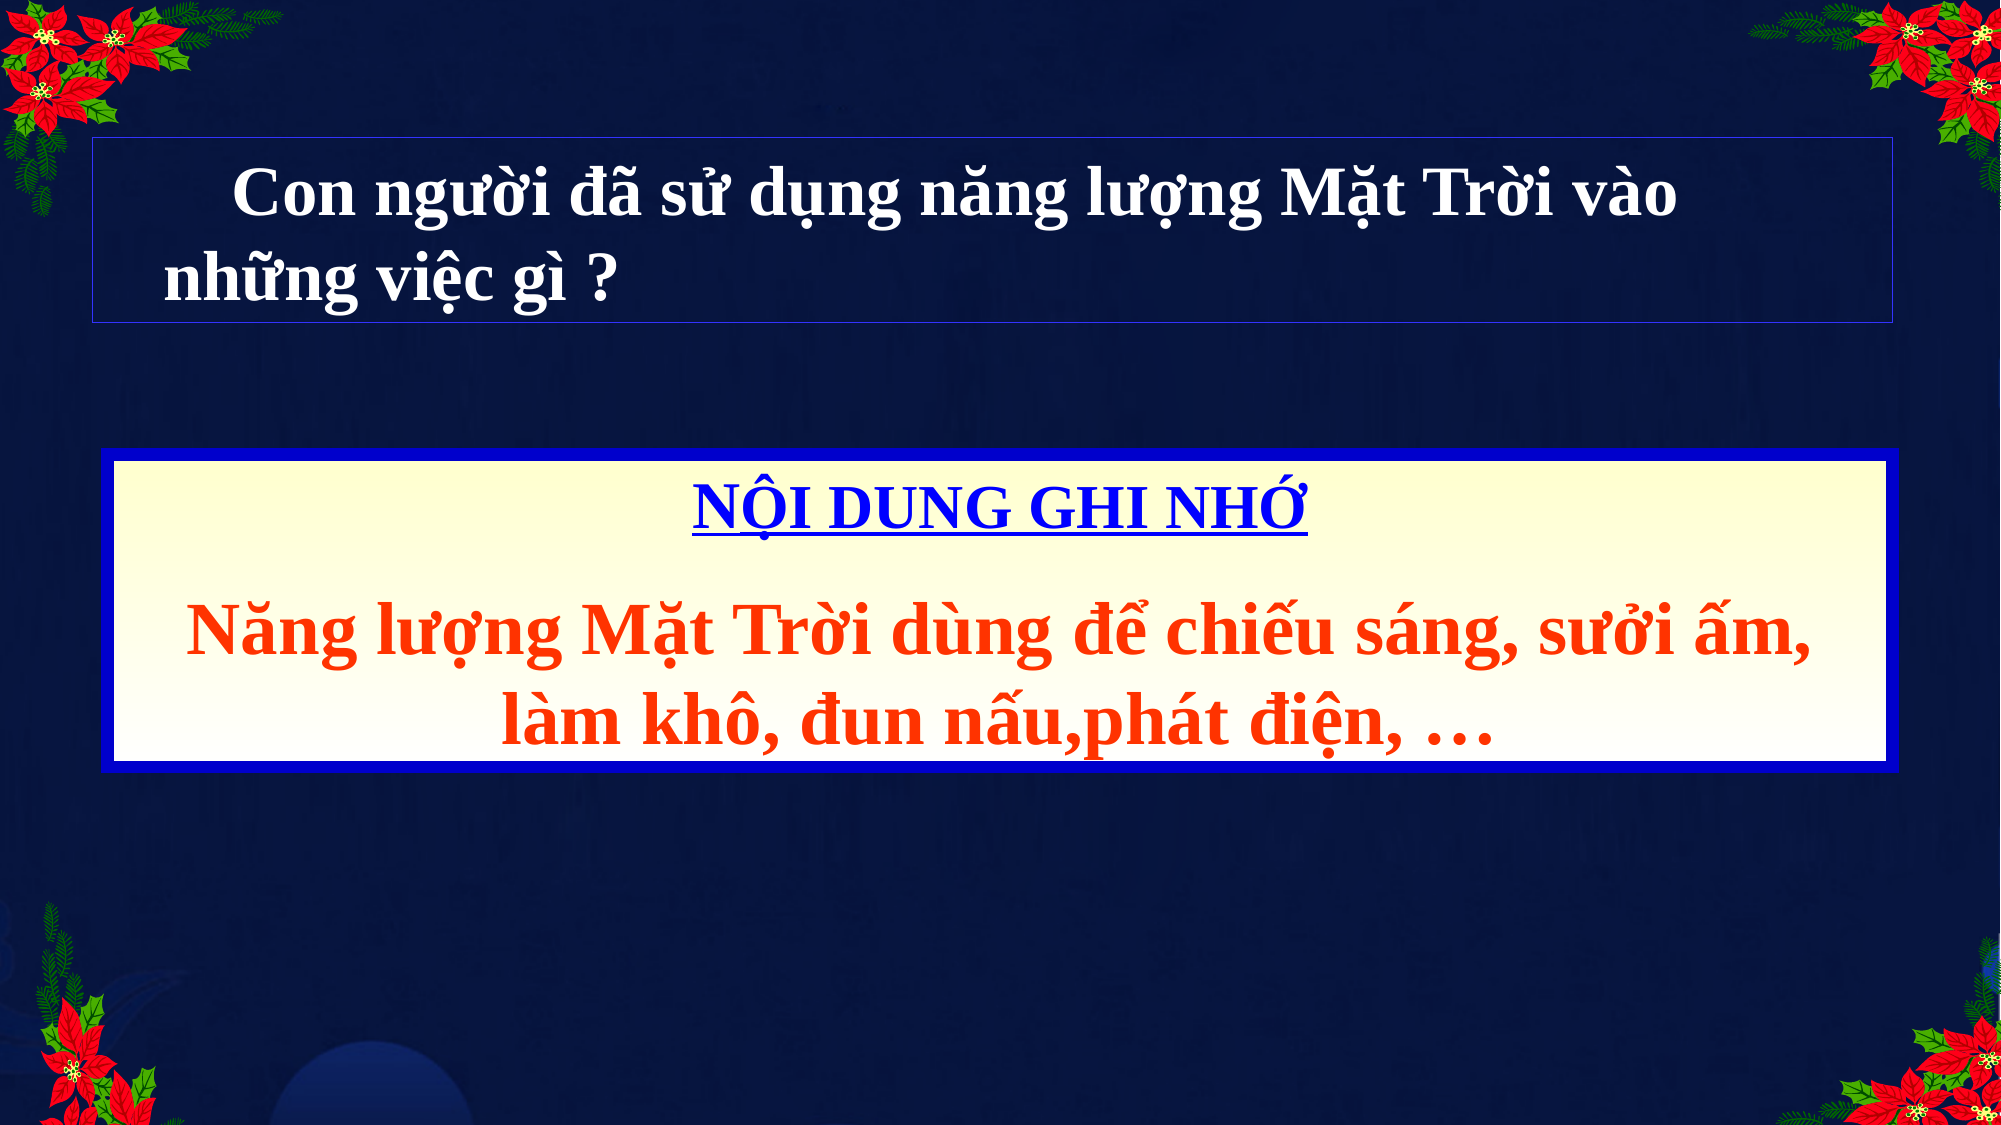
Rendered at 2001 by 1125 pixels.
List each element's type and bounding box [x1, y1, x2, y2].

text_box [0, 0, 2000, 1125]
